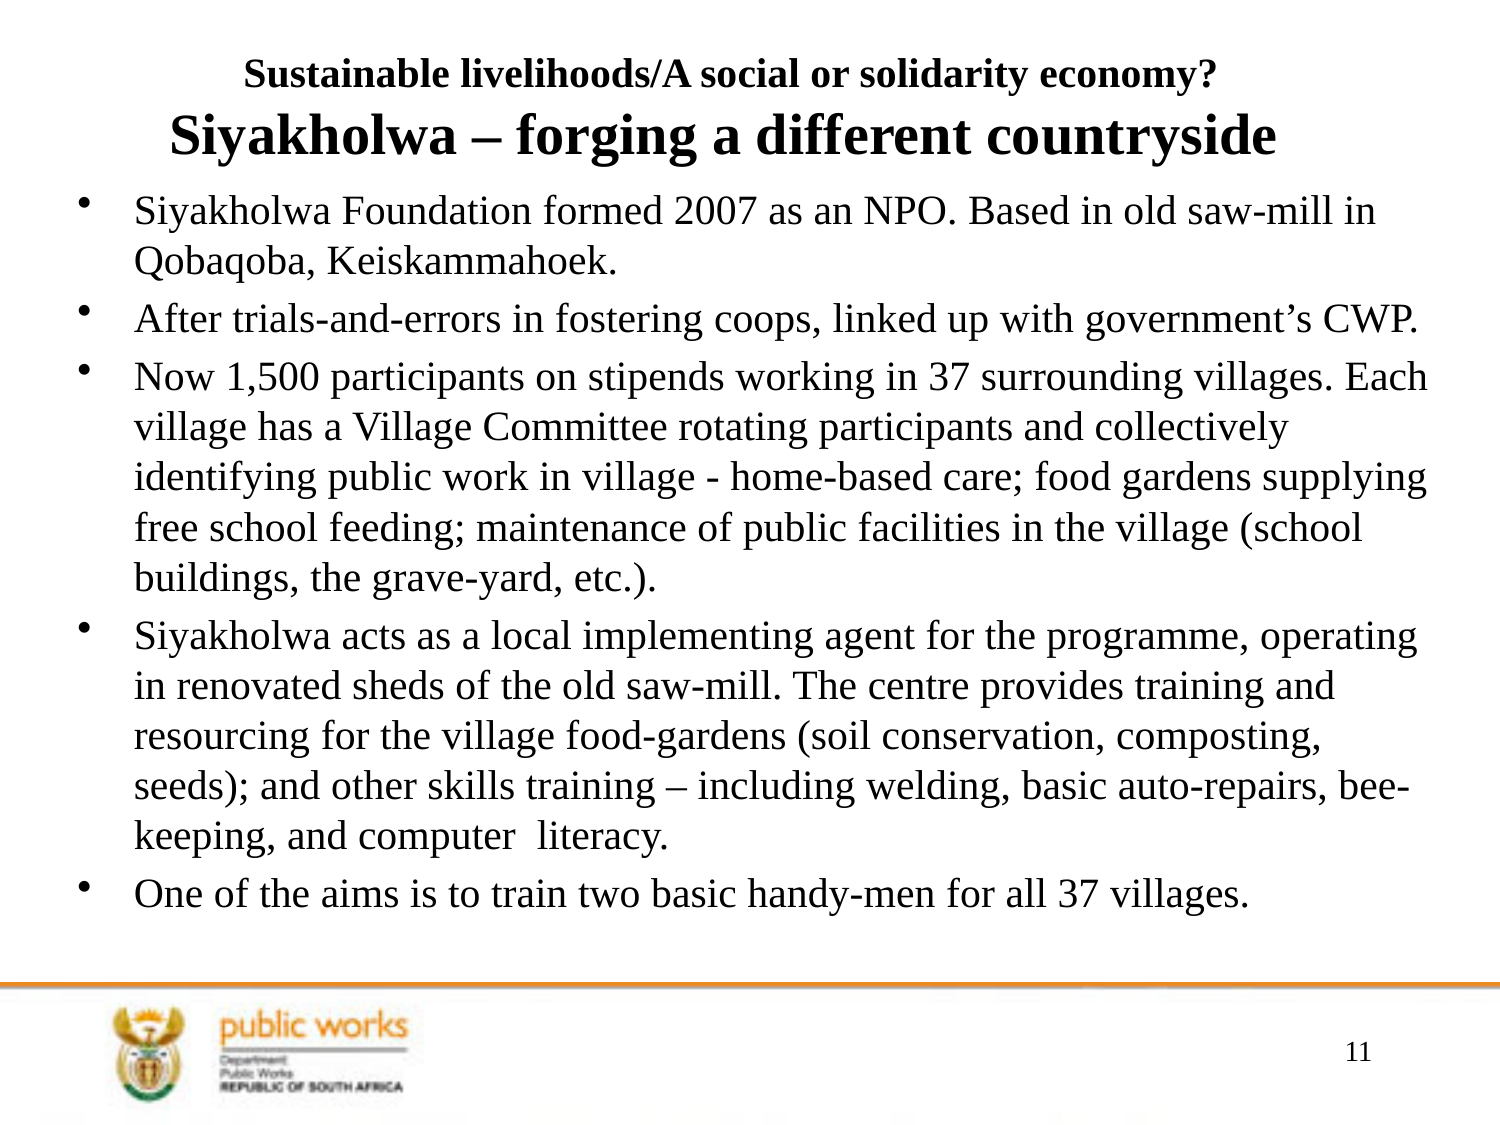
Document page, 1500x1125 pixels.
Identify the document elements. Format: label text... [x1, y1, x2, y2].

slide_number 11 [1074, 1025, 1388, 1100]
picture [0, 982, 1500, 1125]
title Sustainable livelihoods/A social or solidarity economy? Siyakholwa – forging a different countryside [87, 0, 1375, 174]
list Siyakholwa Foundation formed 2007 as an NPO. Based in old saw-mill in Qobaqoba, Keiskammahoek. After trials-and-errors in fostering coops, linked up with government’s CWP. Now 1,500 participants on stipends working in 37 surrounding villages. Each village has a Village Committee rotating participants and collectively identifying public work in village - home-based care; food gardens supplying free school feeding; maintenance of public facilities in the village (school buildings, the grave-yard, etc.). Siyakholwa acts as a local implementing agent for the programme, operating in renovated sheds of the old saw-mill. The centre provides training and resourcing for the village food-gardens (soil conservation, composting, seeds); and other skills training – including welding, basic auto-repairs, bee-keeping, and computer literacy. One of the aims is to train two basic handy-men for all 37 villages. [62, 174, 1463, 1000]
